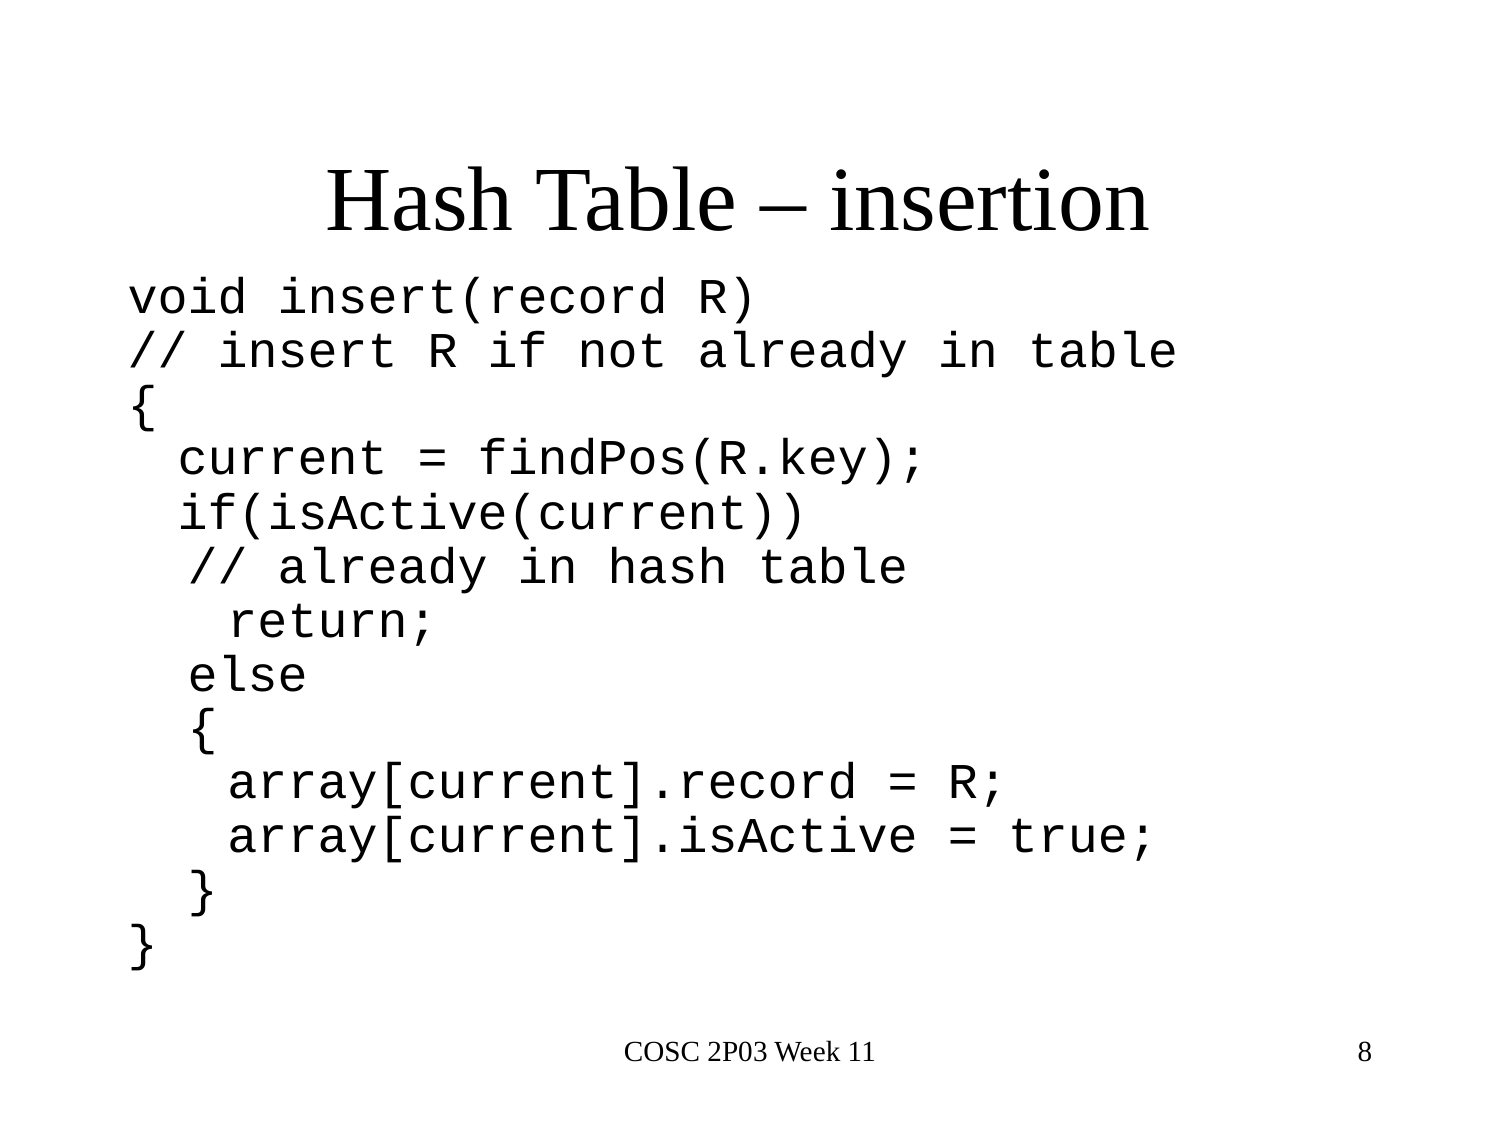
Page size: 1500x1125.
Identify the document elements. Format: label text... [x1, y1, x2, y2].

list void insert(record R) // insert R if not already in table { current = findPos(R.key); if(isActive(current)) // already in hash table return; else { array[current].record = R; array[current].isActive = true; } } [112, 262, 1388, 1001]
slide_number 8 [1074, 1024, 1388, 1101]
footer COSC 2P03 Week 11 [512, 1024, 988, 1101]
title Hash Table – insertion [112, 99, 1388, 262]
